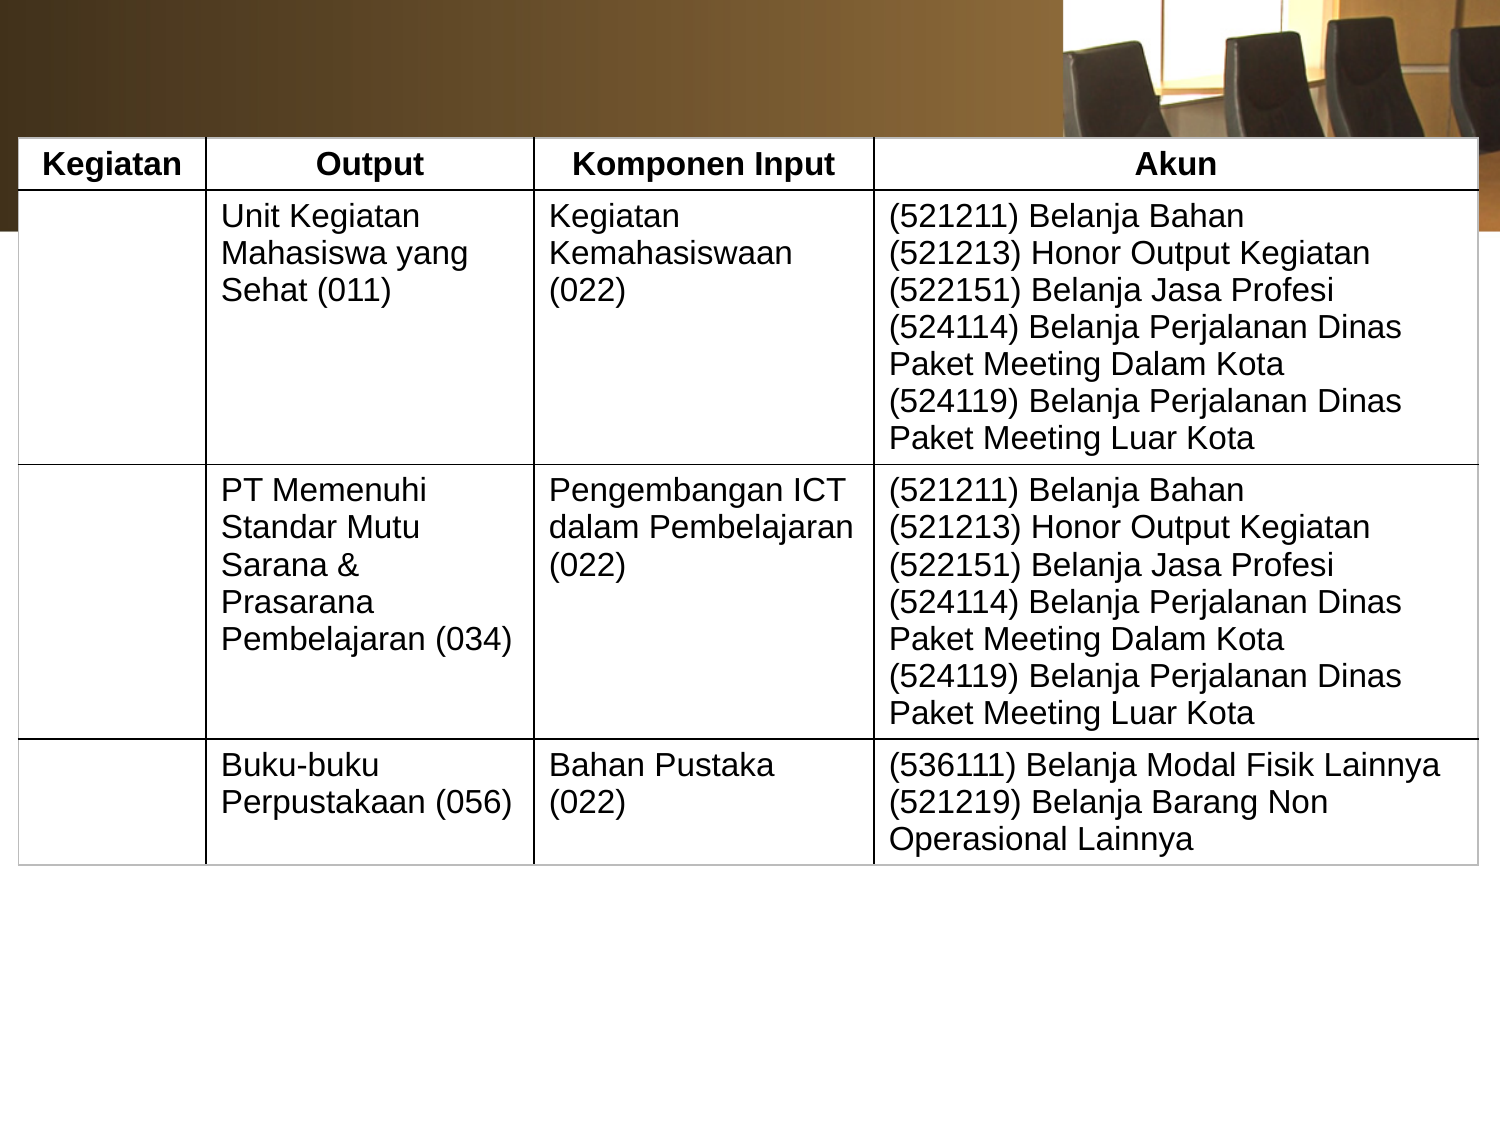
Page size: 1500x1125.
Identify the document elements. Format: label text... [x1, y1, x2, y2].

table_header Komponen Input [535, 139, 873, 189]
table_cell Kegiatan Kemahasiswaan (022) [535, 191, 873, 464]
table_header Output [207, 139, 533, 189]
table_cell Bahan Pustaka (022) [535, 740, 873, 864]
table_cell (521211) Belanja Bahan (521213) Honor Output Kegiatan (522151) Belanja Jasa Profesi (524114) Belanja Perjalanan Dinas Paket Meeting Dalam Kota (524119) Belanja Perjalanan Dinas Paket Meeting Luar Kota [875, 191, 1477, 464]
table_cell PT Memenuhi Standar Mutu Sarana & Prasarana Pembelajaran (034) [207, 465, 533, 738]
table_header Akun [875, 139, 1477, 189]
table_cell [19, 465, 205, 738]
table_cell [19, 740, 205, 864]
table_header Kegiatan [19, 139, 205, 189]
table_cell Unit Kegiatan Mahasiswa yang Sehat (011) [207, 191, 533, 464]
picture [0, 0, 1500, 1125]
table_cell (521211) Belanja Bahan (521213) Honor Output Kegiatan (522151) Belanja Jasa Profesi (524114) Belanja Perjalanan Dinas Paket Meeting Dalam Kota (524119) Belanja Perjalanan Dinas Paket Meeting Luar Kota [875, 465, 1477, 738]
table_cell (536111) Belanja Modal Fisik Lainnya (521219) Belanja Barang Non Operasional Lainnya [875, 740, 1477, 864]
table_cell Buku-buku Perpustakaan (056) [207, 740, 533, 864]
table_cell [19, 191, 205, 464]
table_cell Pengembangan ICT dalam Pembelajaran (022) [535, 465, 873, 738]
